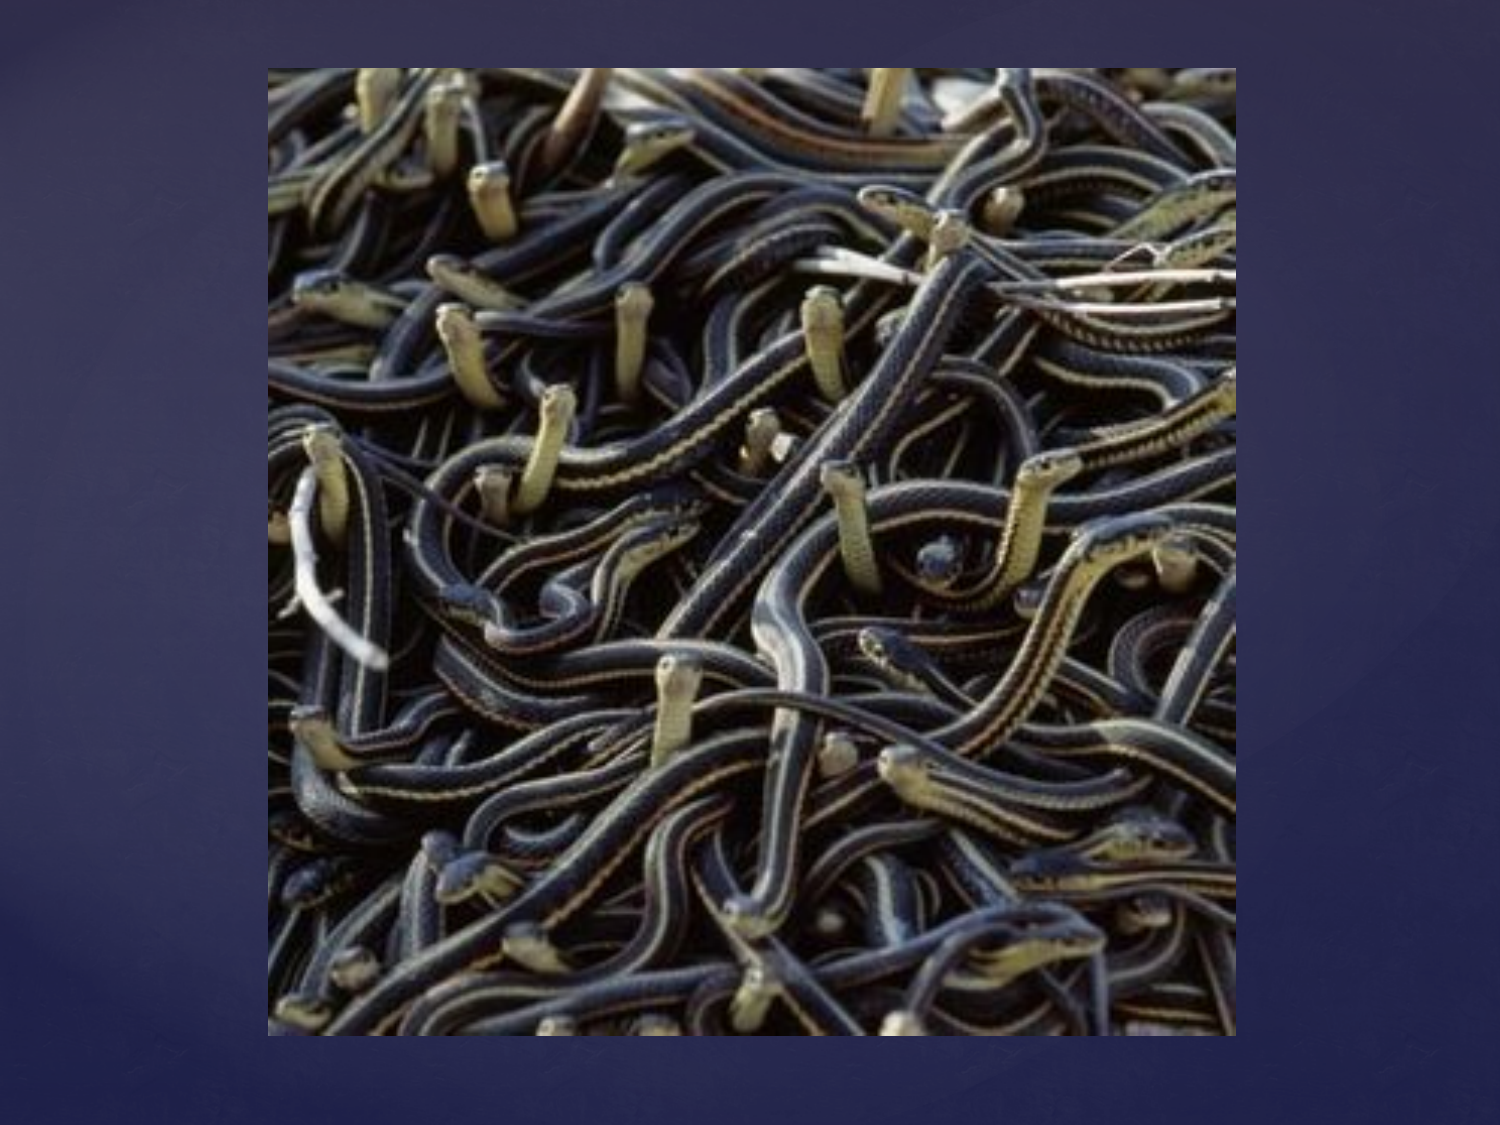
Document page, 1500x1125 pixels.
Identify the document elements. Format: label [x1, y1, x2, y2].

picture [268, 68, 1236, 1036]
